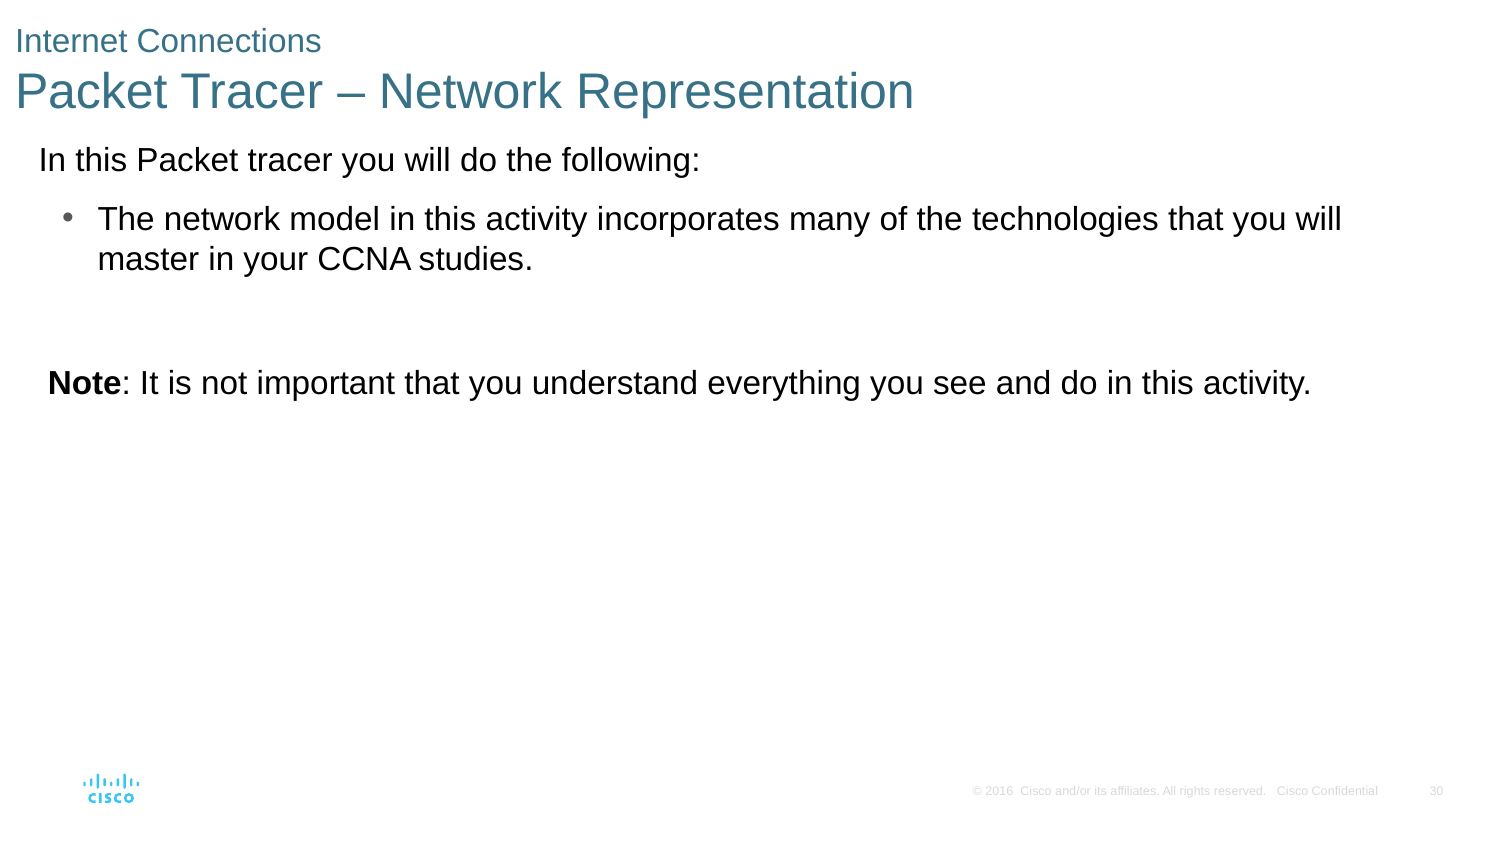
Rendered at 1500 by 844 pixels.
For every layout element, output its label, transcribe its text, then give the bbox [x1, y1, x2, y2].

list In this Packet tracer you will do the following: The network model in this activity incorporates many of the technologies that you will master in your CCNA studies. Note: It is not important that you understand everything you see and do in this activity. [23, 131, 1476, 694]
title Internet Connections Packet Tracer – Network Representation [0, 6, 1500, 131]
